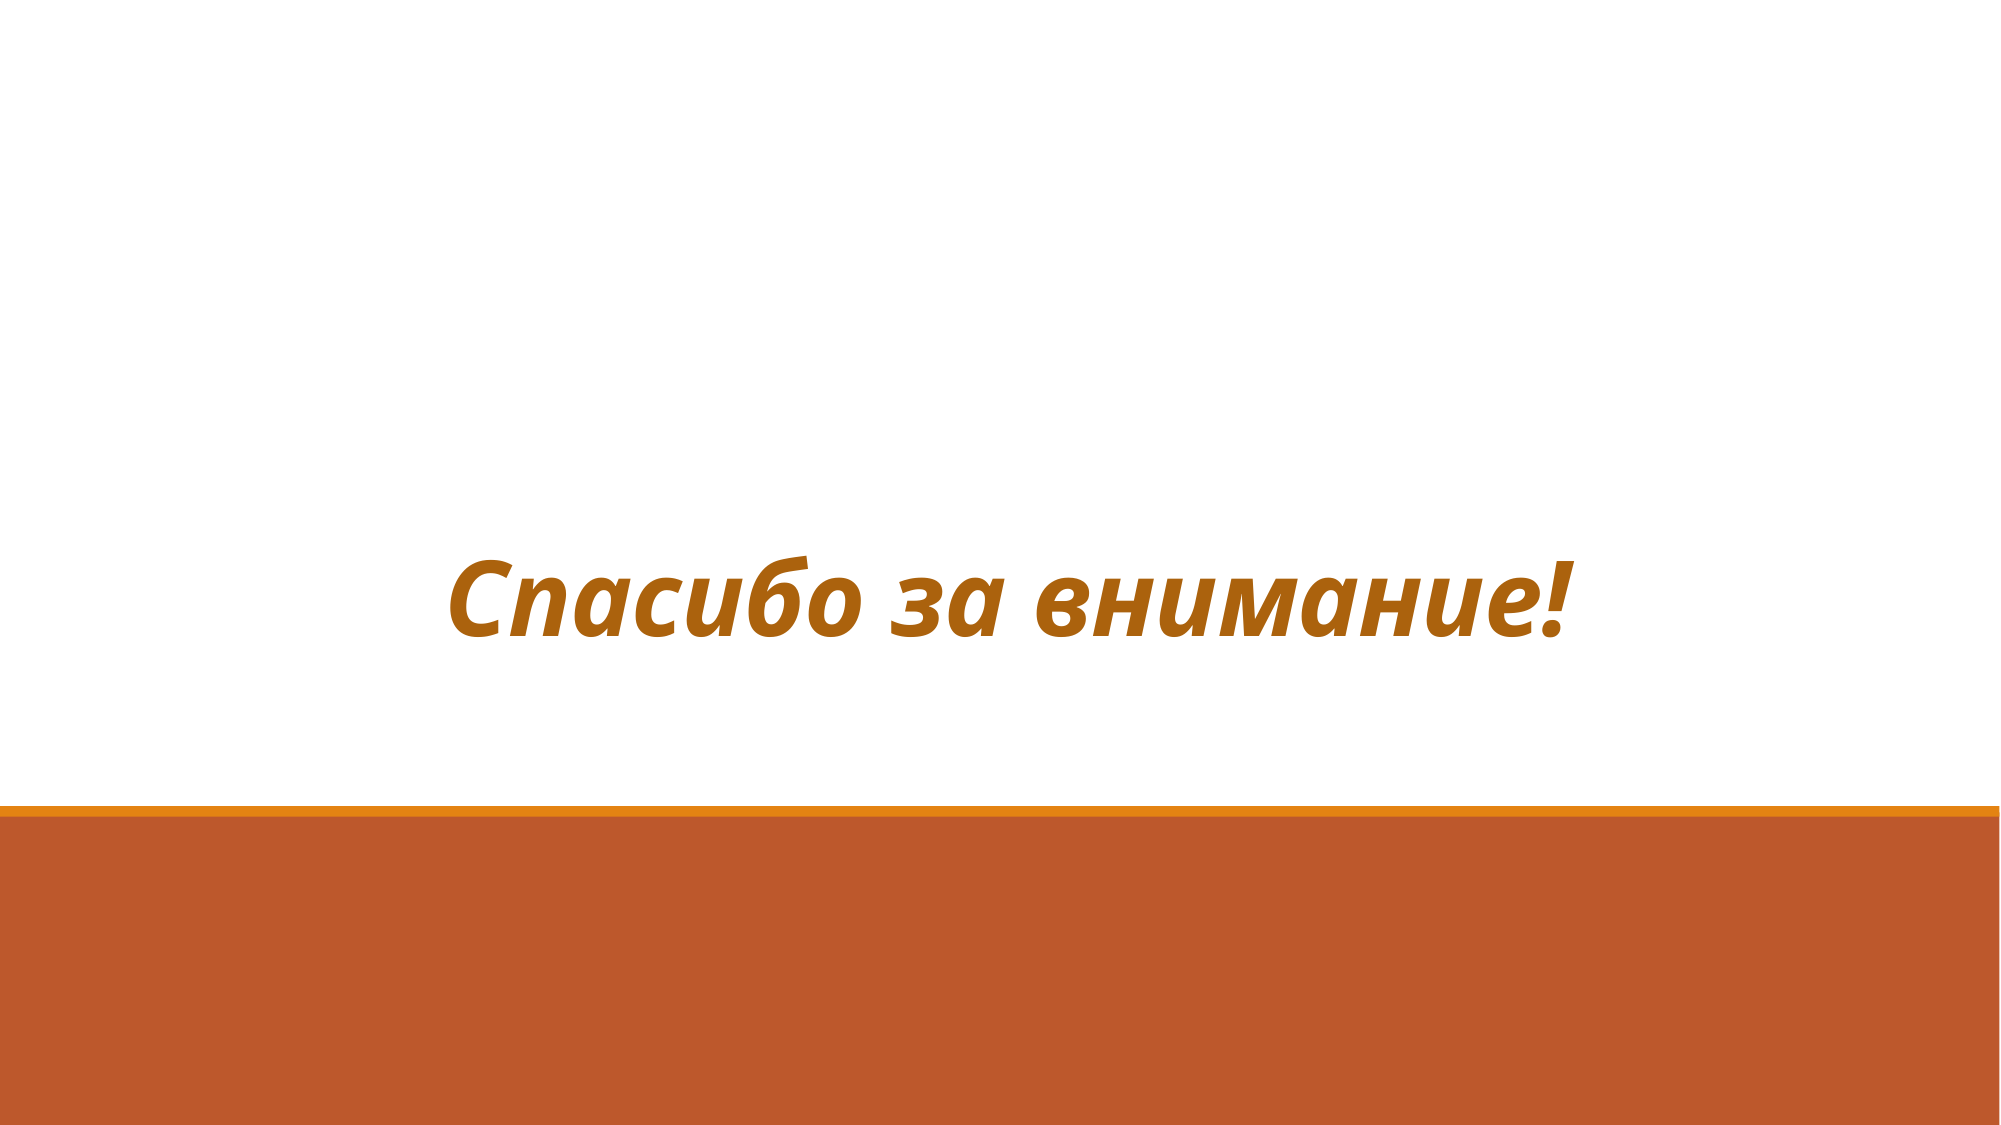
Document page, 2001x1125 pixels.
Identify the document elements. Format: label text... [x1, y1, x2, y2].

title Спасибо за внимание! [430, 522, 1601, 658]
